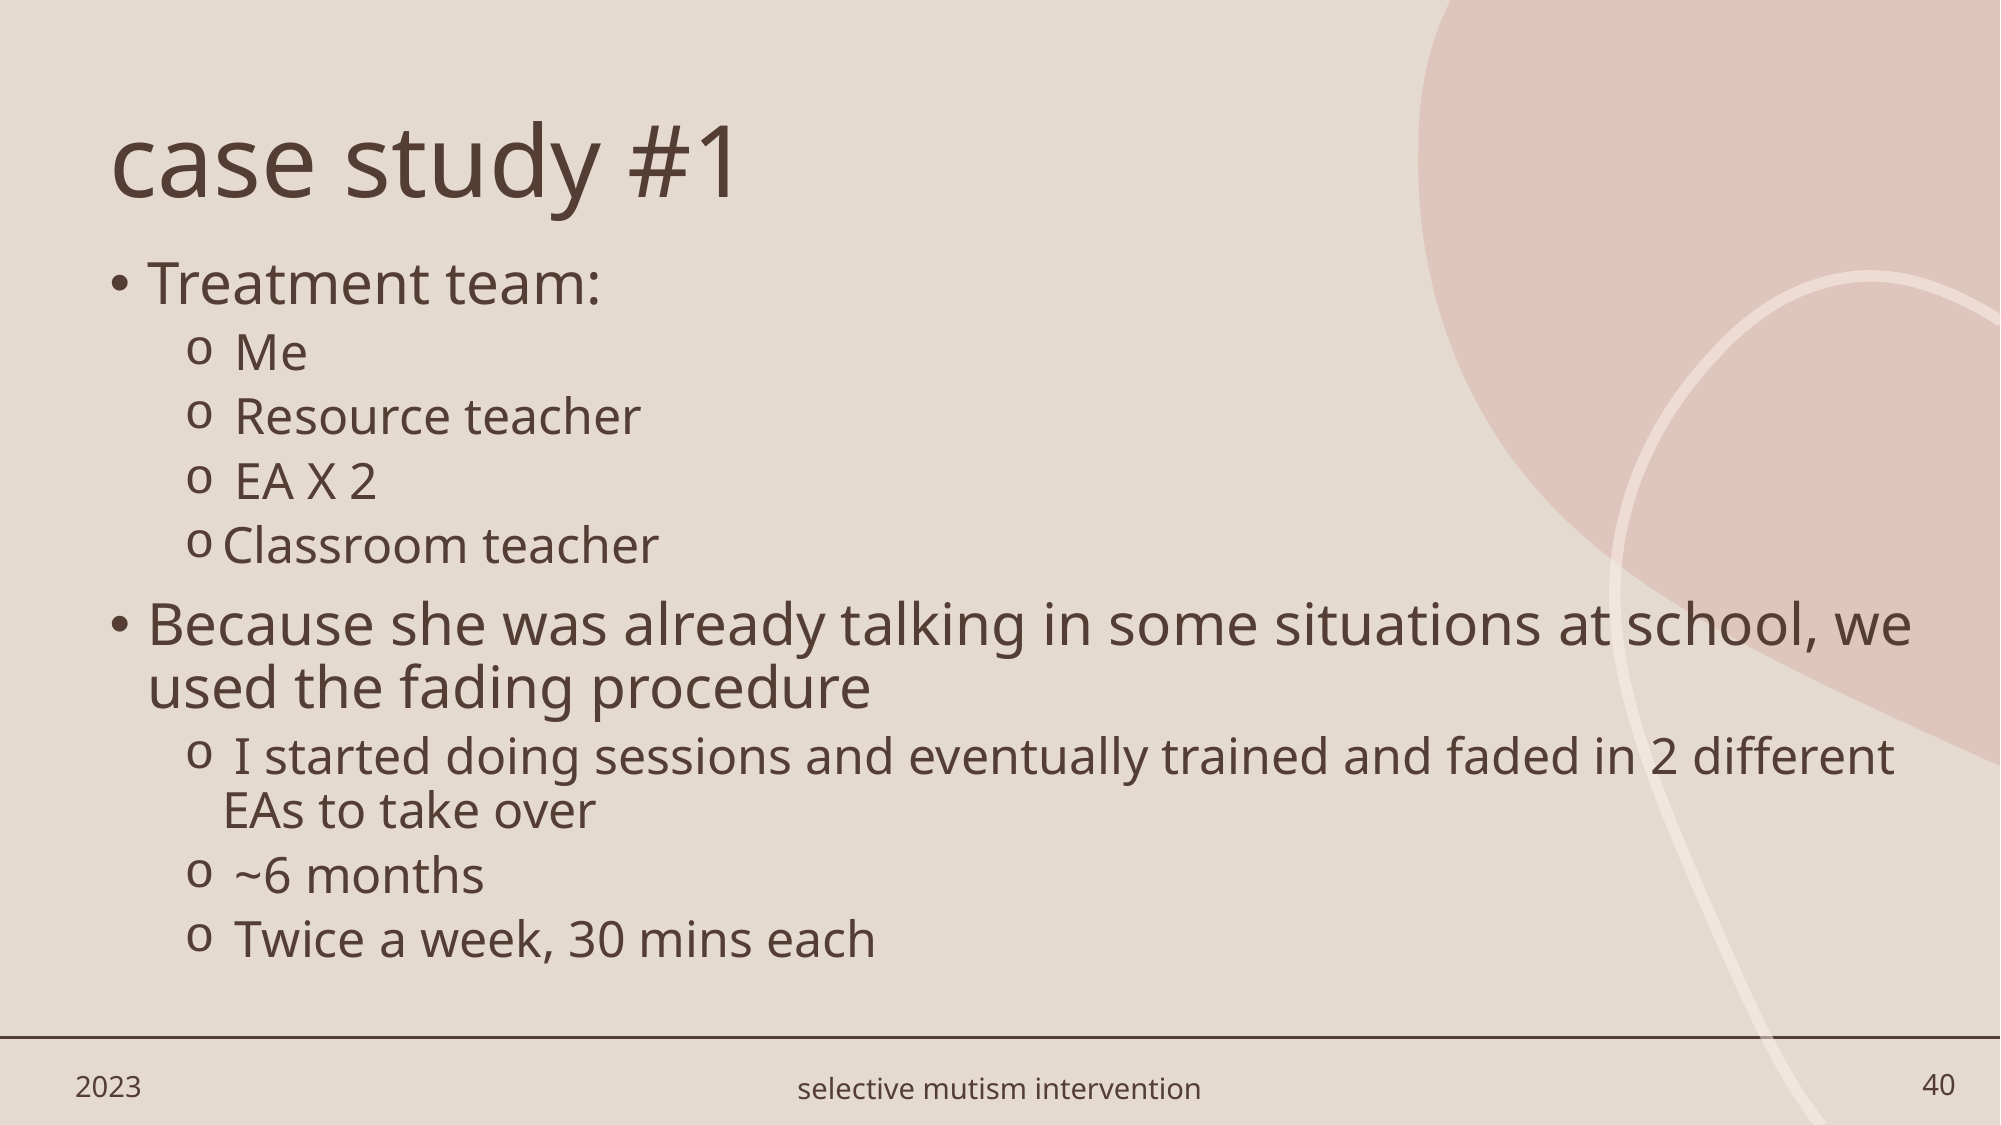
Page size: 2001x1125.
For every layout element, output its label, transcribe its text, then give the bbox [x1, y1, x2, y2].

slide_number 2023 [60, 1060, 222, 1112]
slide_number 40 [1808, 1060, 1971, 1112]
title case study #1 [94, 13, 1631, 227]
footer selective mutism intervention [717, 1062, 1282, 1114]
list Treatment team: Me Resource teacher EA X 2 Classroom teacher Because she was already talking in some situations at school, we used the fading procedure I started doing sessions and eventually trained and faded in 2 different EAs to take over ~6 months Twice a week, 30 mins each [94, 246, 1937, 1014]
